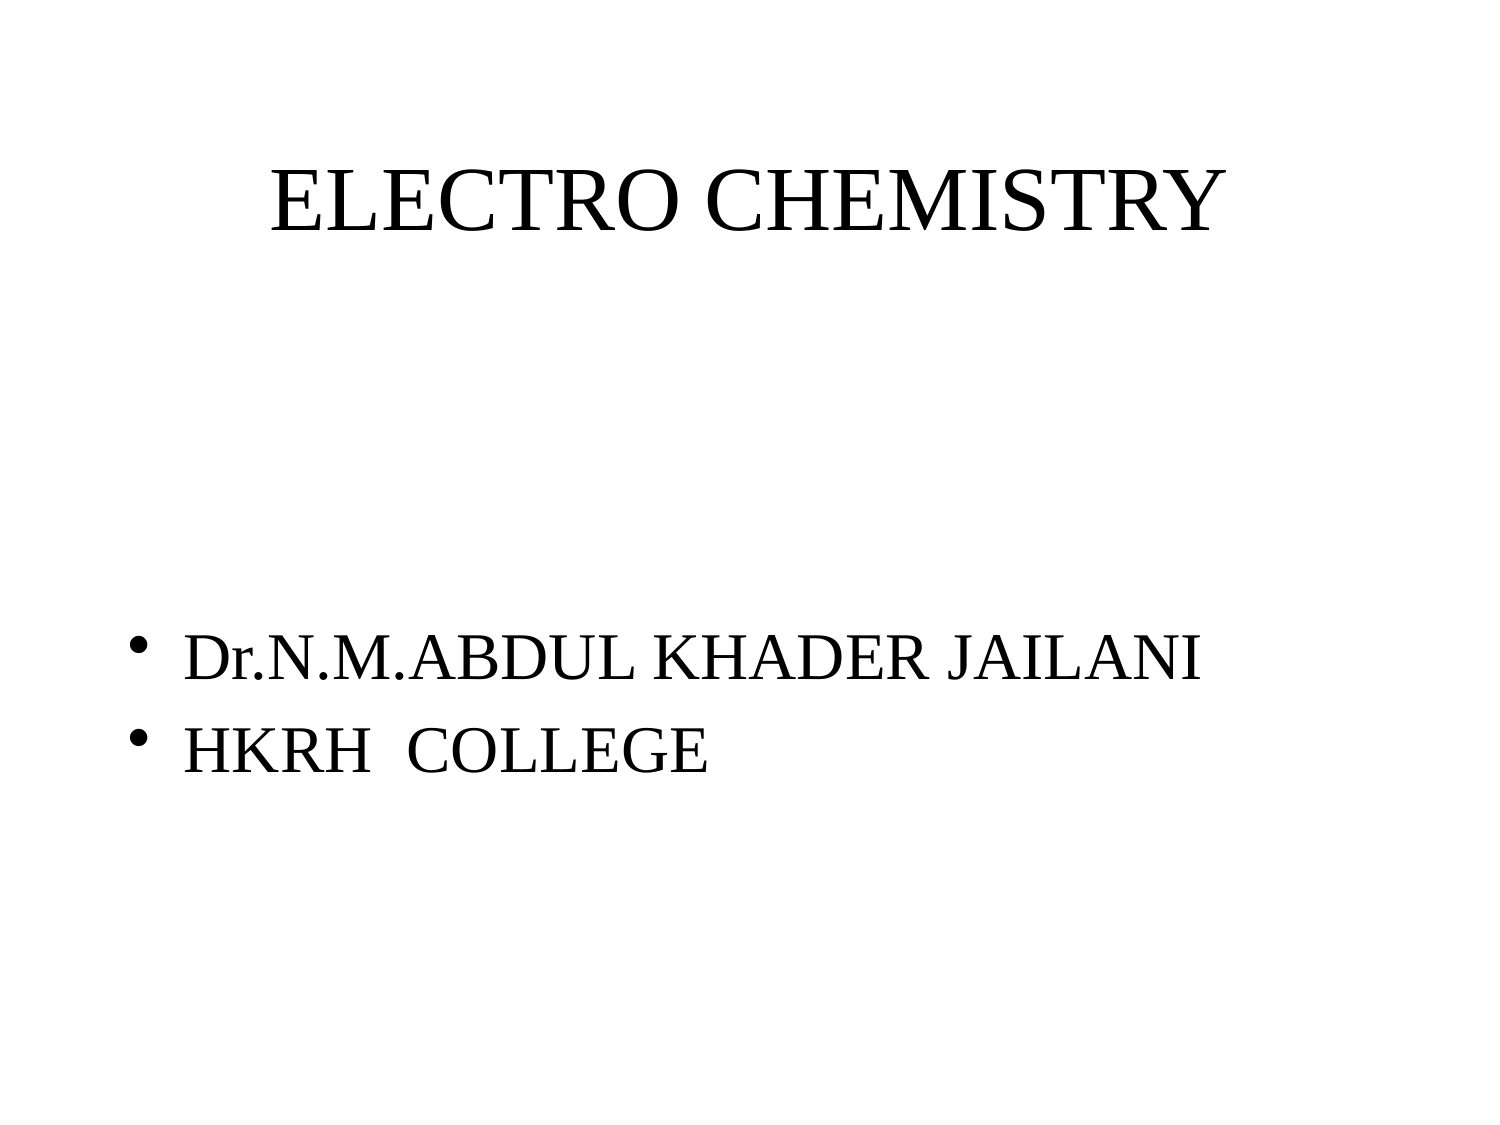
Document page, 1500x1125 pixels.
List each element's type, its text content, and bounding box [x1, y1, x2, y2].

list Dr.N.M.ABDUL KHADER JAILANI HKRH COLLEGE [112, 324, 1388, 1000]
title ELECTRO CHEMISTRY [112, 99, 1388, 288]
